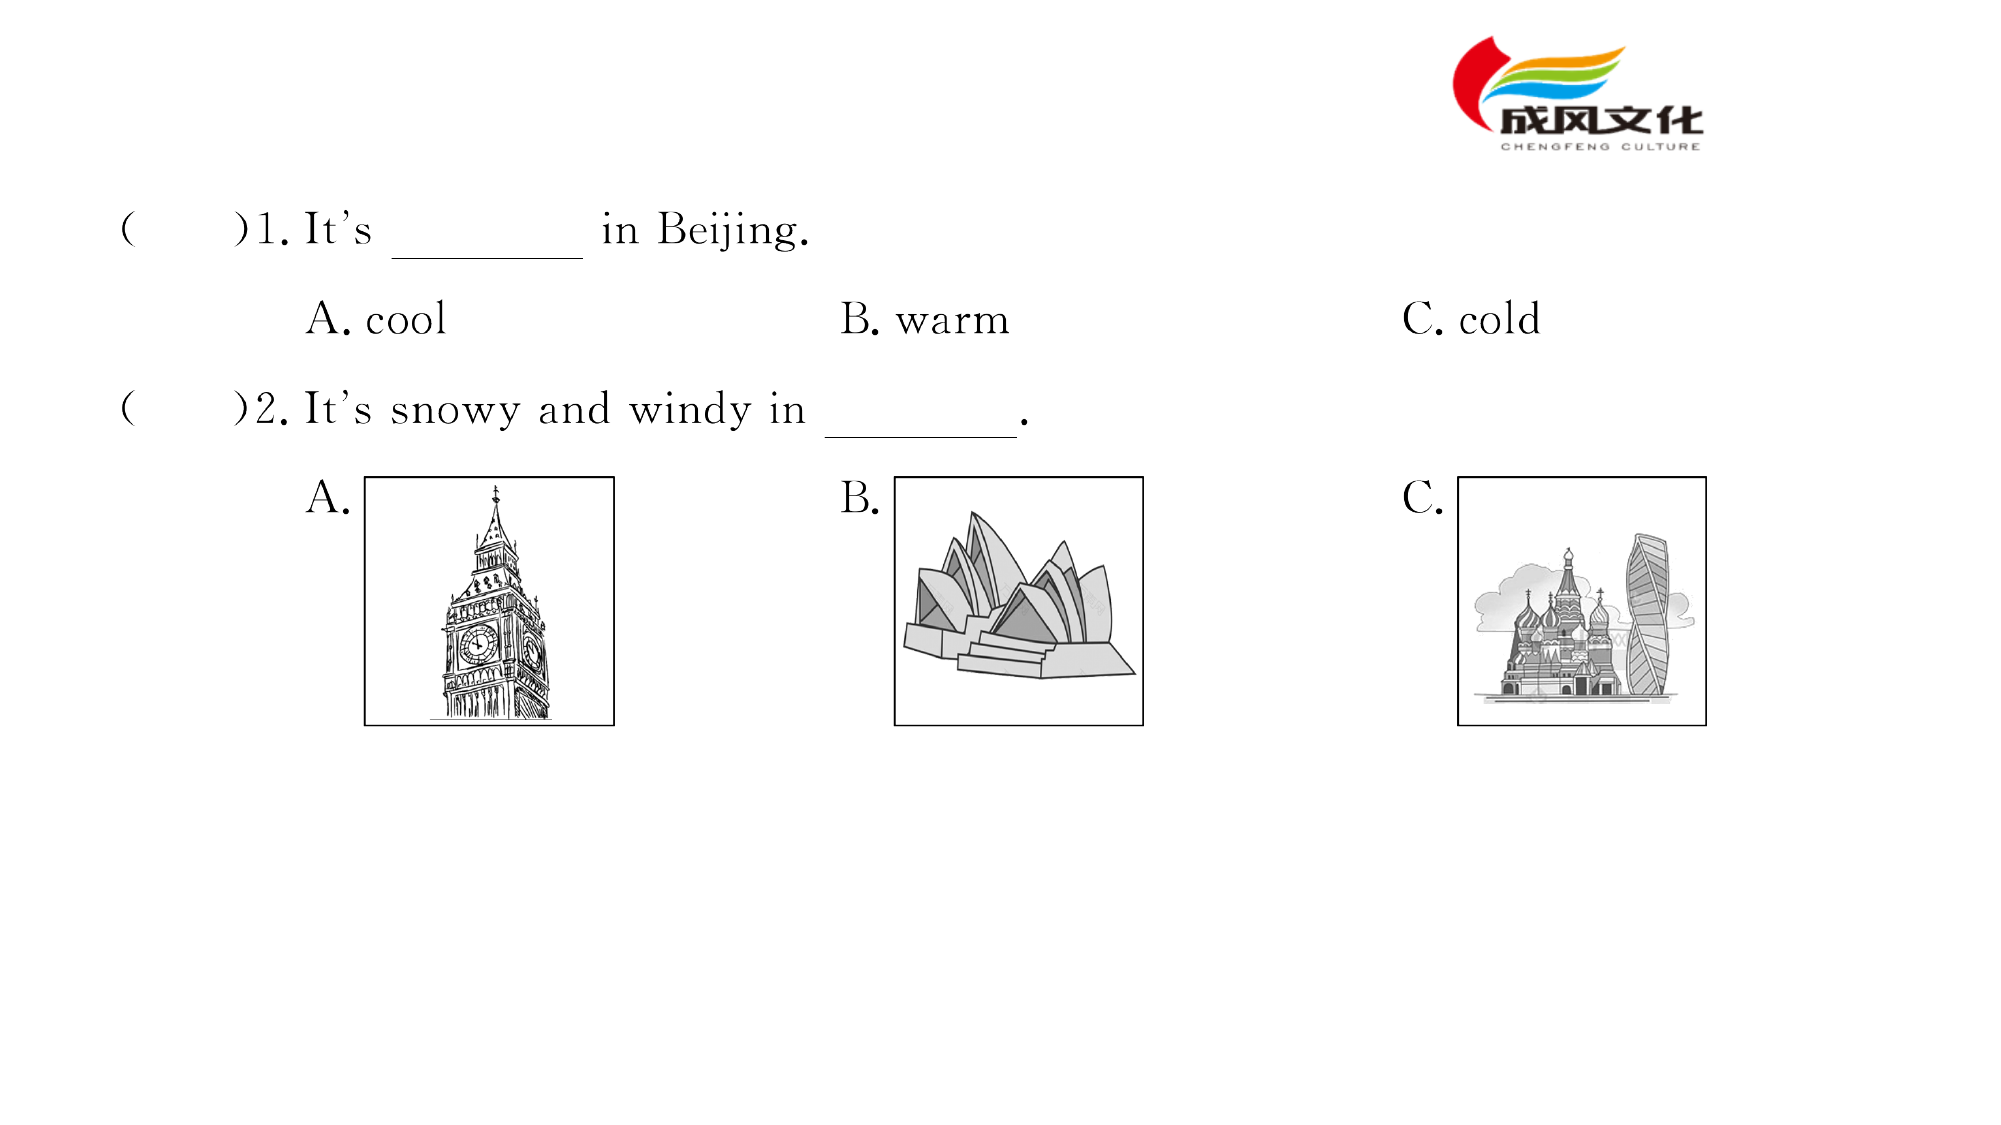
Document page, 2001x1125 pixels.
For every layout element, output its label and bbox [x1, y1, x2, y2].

picture [118, 30, 2000, 750]
